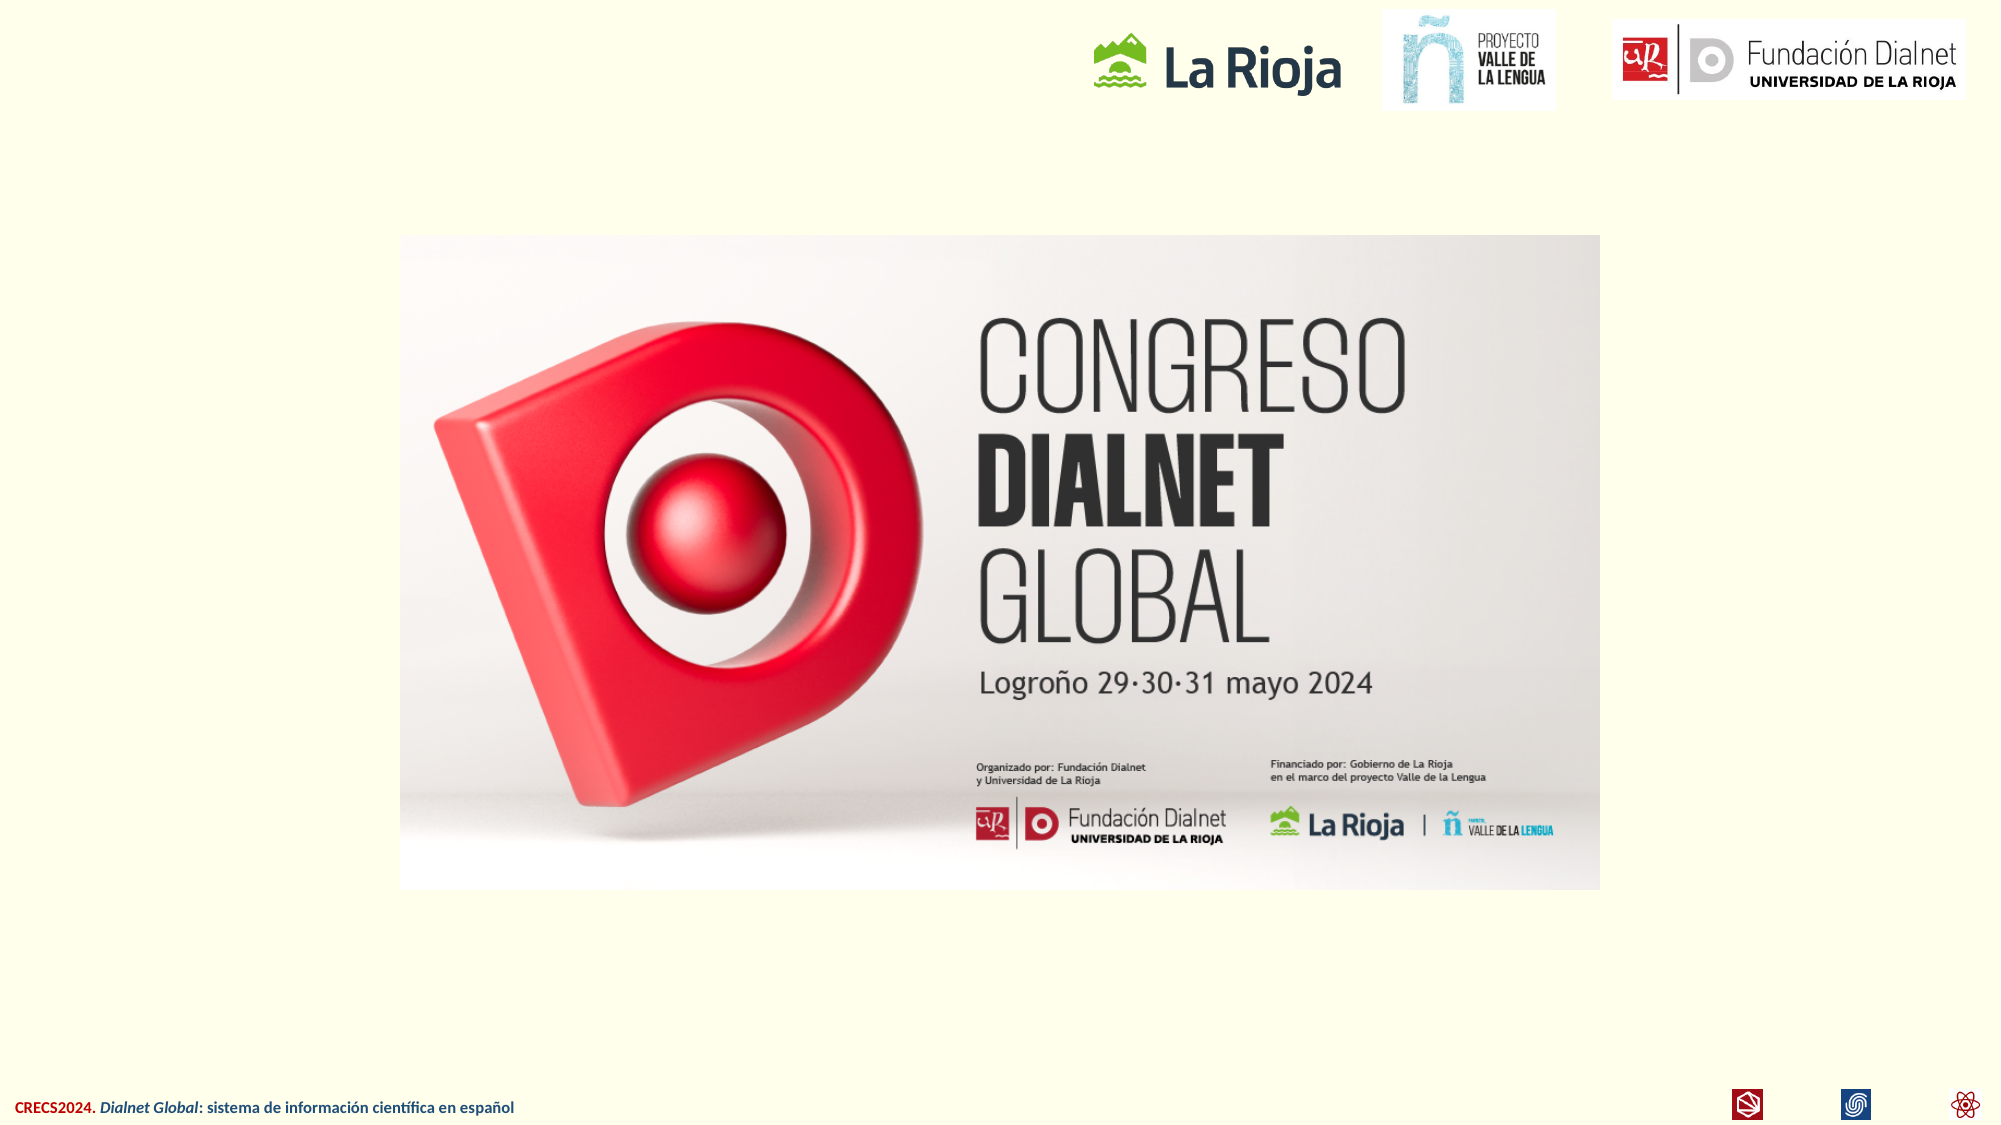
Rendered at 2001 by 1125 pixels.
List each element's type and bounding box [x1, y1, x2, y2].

picture [1949, 1089, 1982, 1120]
picture [1084, 19, 1351, 110]
picture [1382, 9, 1556, 111]
picture [1612, 19, 1966, 100]
picture [400, 235, 1600, 890]
picture [1732, 1089, 1763, 1120]
picture [1841, 1089, 1871, 1120]
